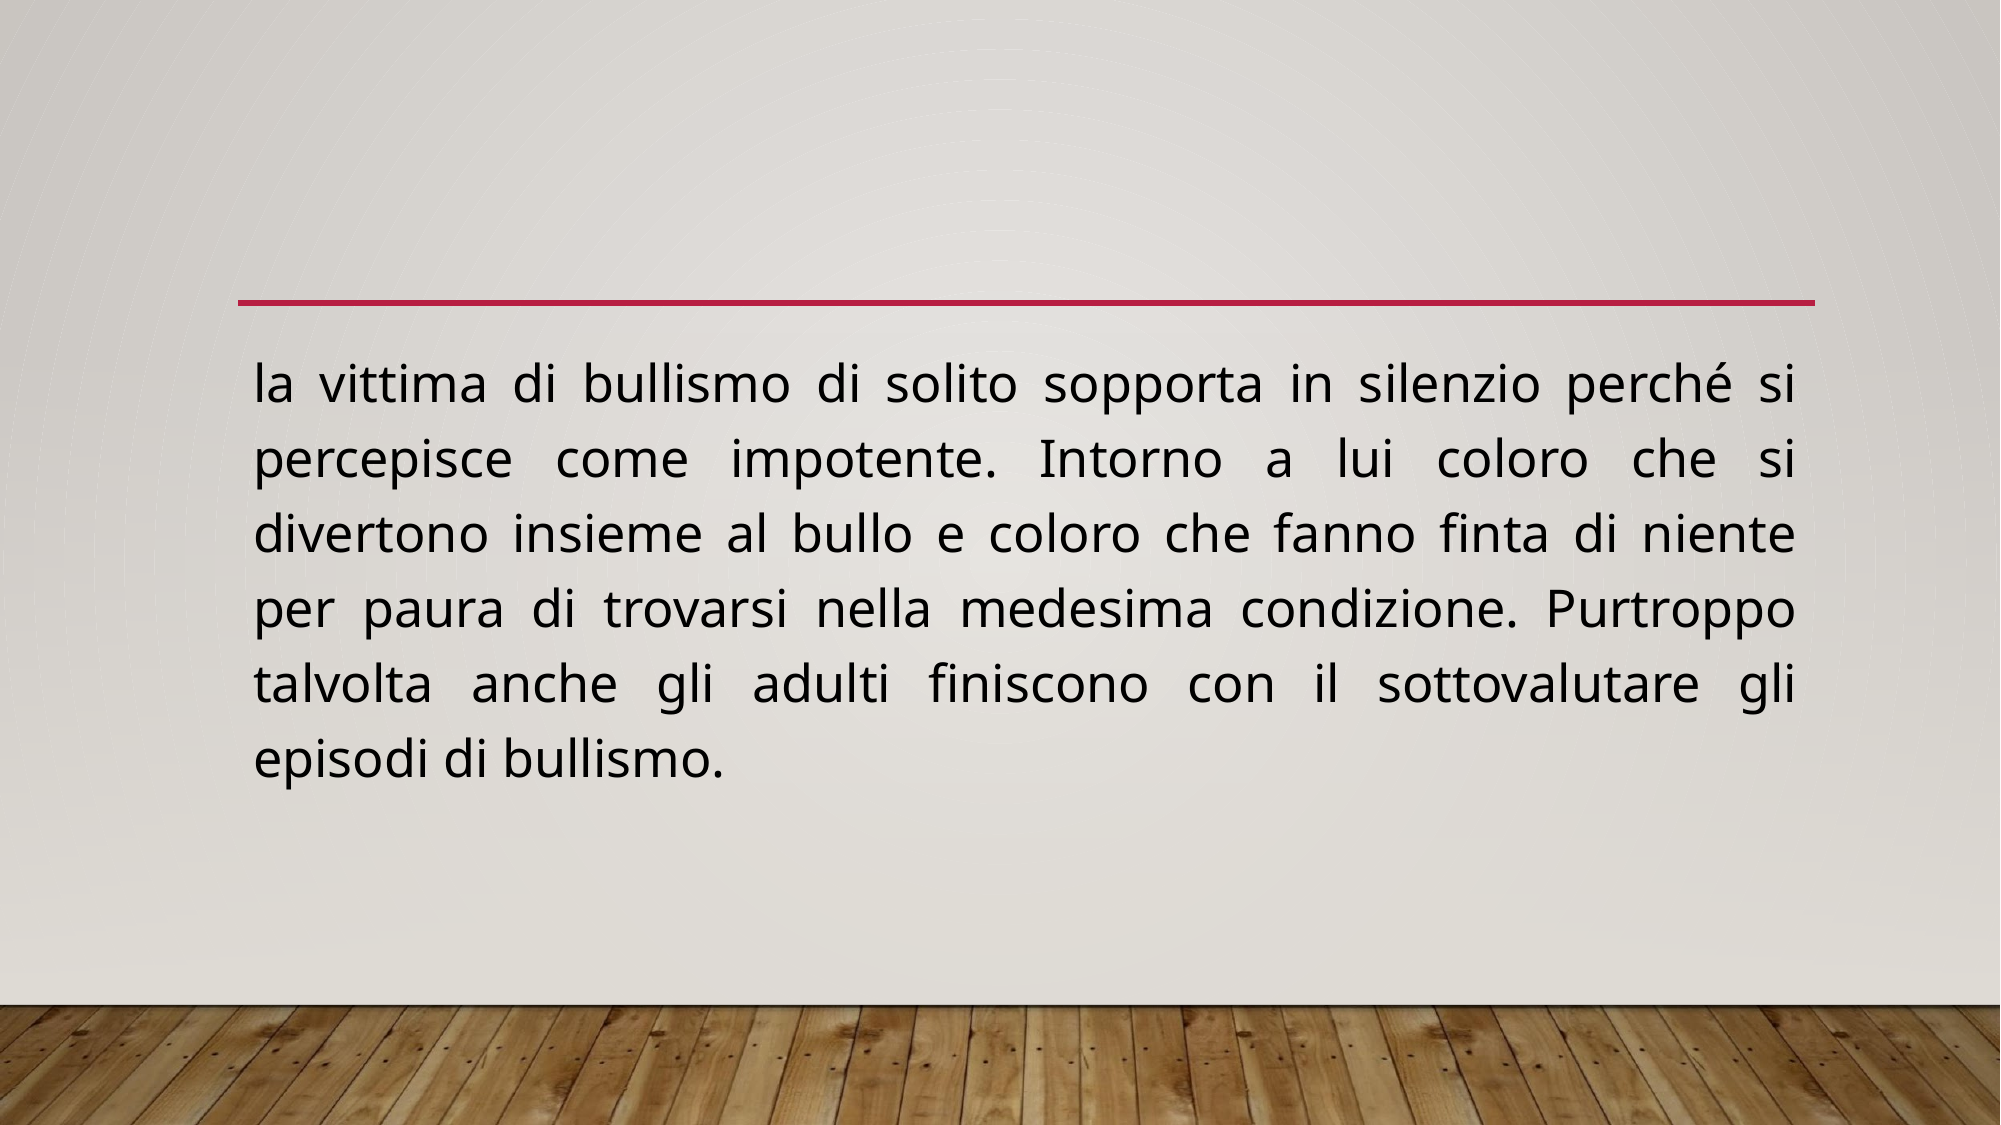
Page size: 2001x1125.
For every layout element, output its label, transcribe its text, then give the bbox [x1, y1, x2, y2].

picture [0, 1005, 2000, 1125]
list la vittima di bullismo di solito sopporta in silenzio perché si percepisce come impotente. Intorno a lui coloro che si divertono insieme al bullo e coloro che fanno finta di niente per paura di trovarsi nella medesima condizione. Purtroppo talvolta anche gli adulti finiscono con il sottovalutare gli episodi di bullismo. [238, 330, 1814, 897]
